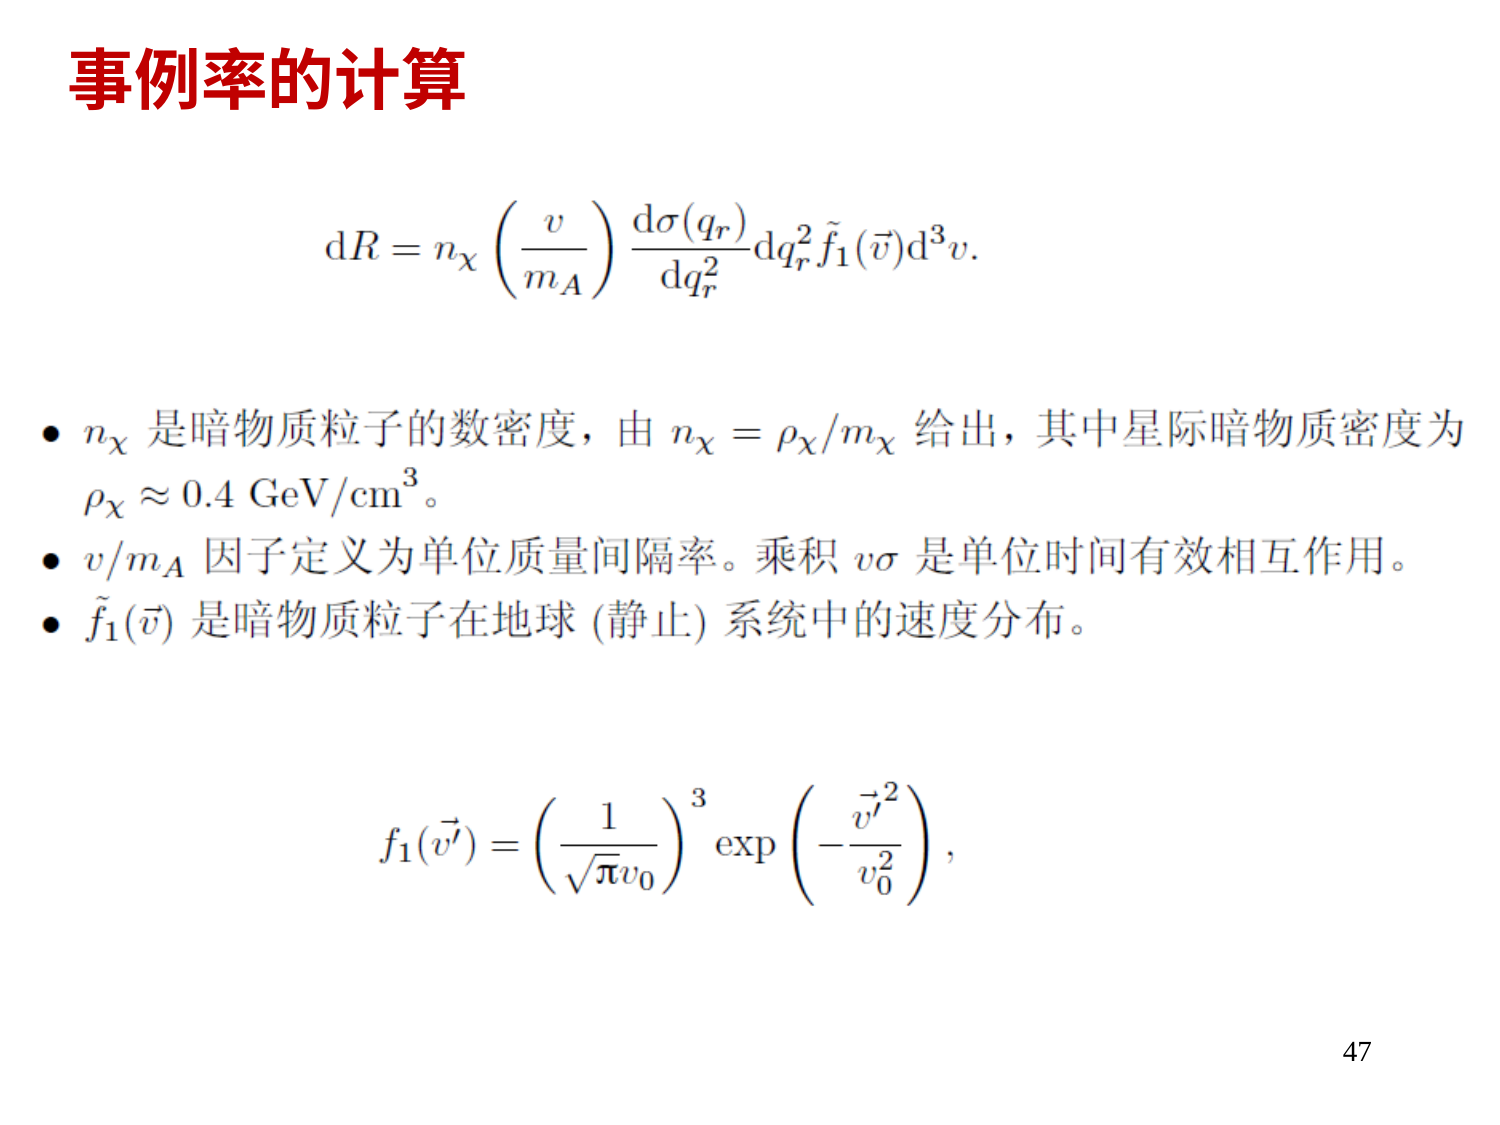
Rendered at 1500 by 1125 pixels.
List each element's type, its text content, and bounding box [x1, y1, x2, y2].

picture [347, 757, 975, 918]
slide_number 47 [1074, 1024, 1388, 1101]
picture [17, 388, 1479, 648]
text_box 事例率的计算 [53, 30, 1211, 126]
picture [300, 168, 1022, 318]
